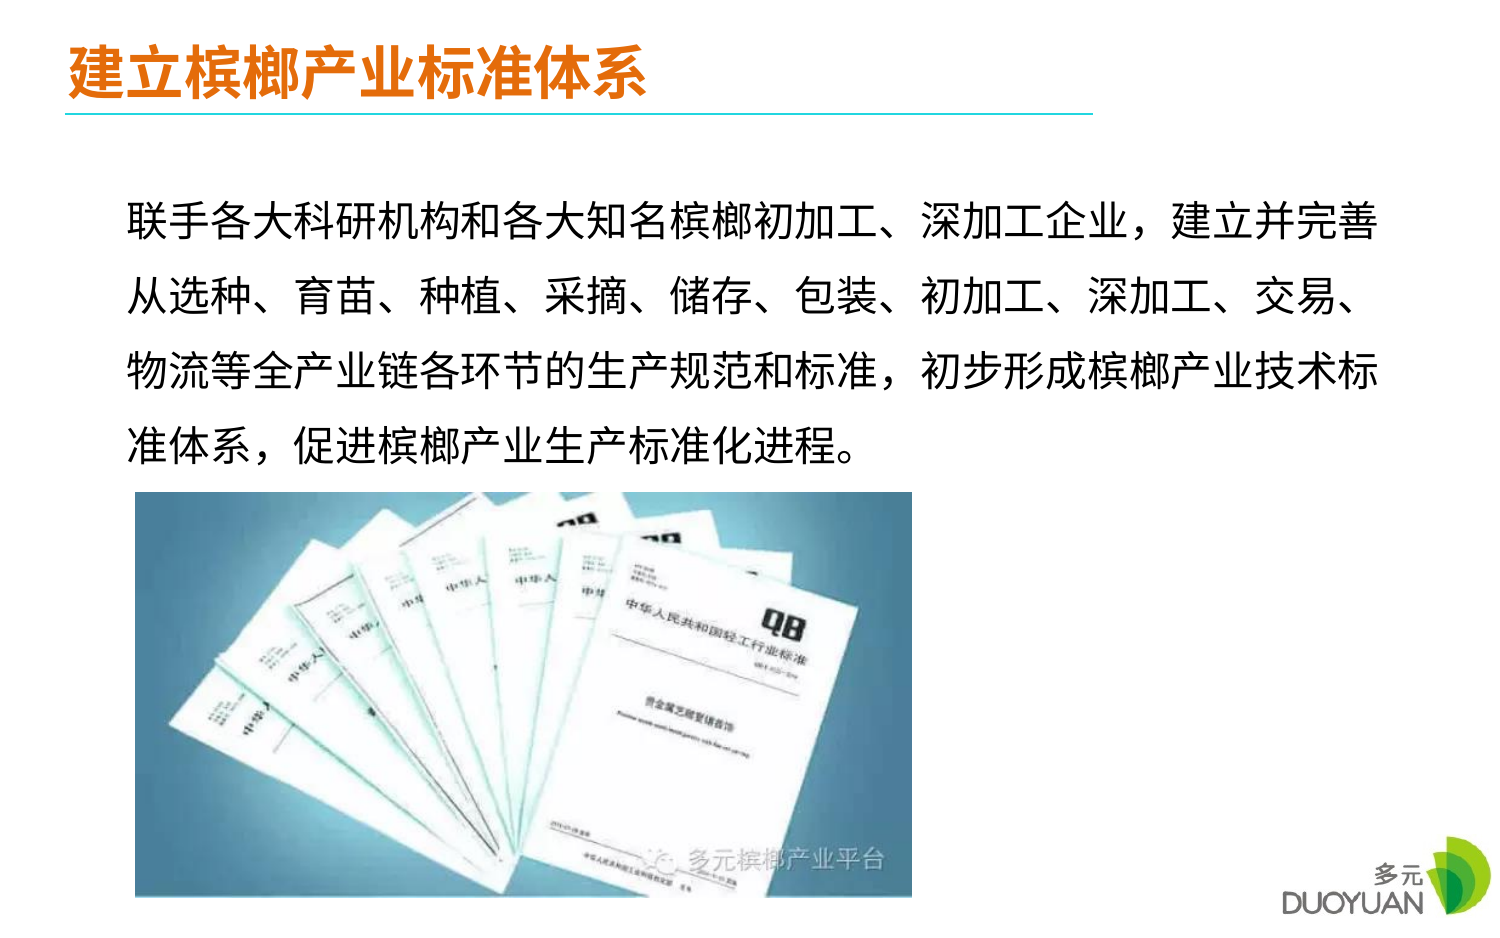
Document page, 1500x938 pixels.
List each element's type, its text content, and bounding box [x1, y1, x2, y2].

picture [1281, 834, 1492, 918]
text_box 联手各大科研机构和各大知名槟榔初加工、深加工企业，建立并完善从选种、育苗、种植、采摘、储存、包装、初加工、深加工、交易、物流等全产业链各环节的生产规范和标准，初步形成槟榔产业技术标准体系，促进槟榔产业生产标准化进程。 [112, 162, 1424, 478]
text_box 建立槟榔产业标准体系 [53, 28, 1093, 114]
picture [135, 492, 912, 898]
